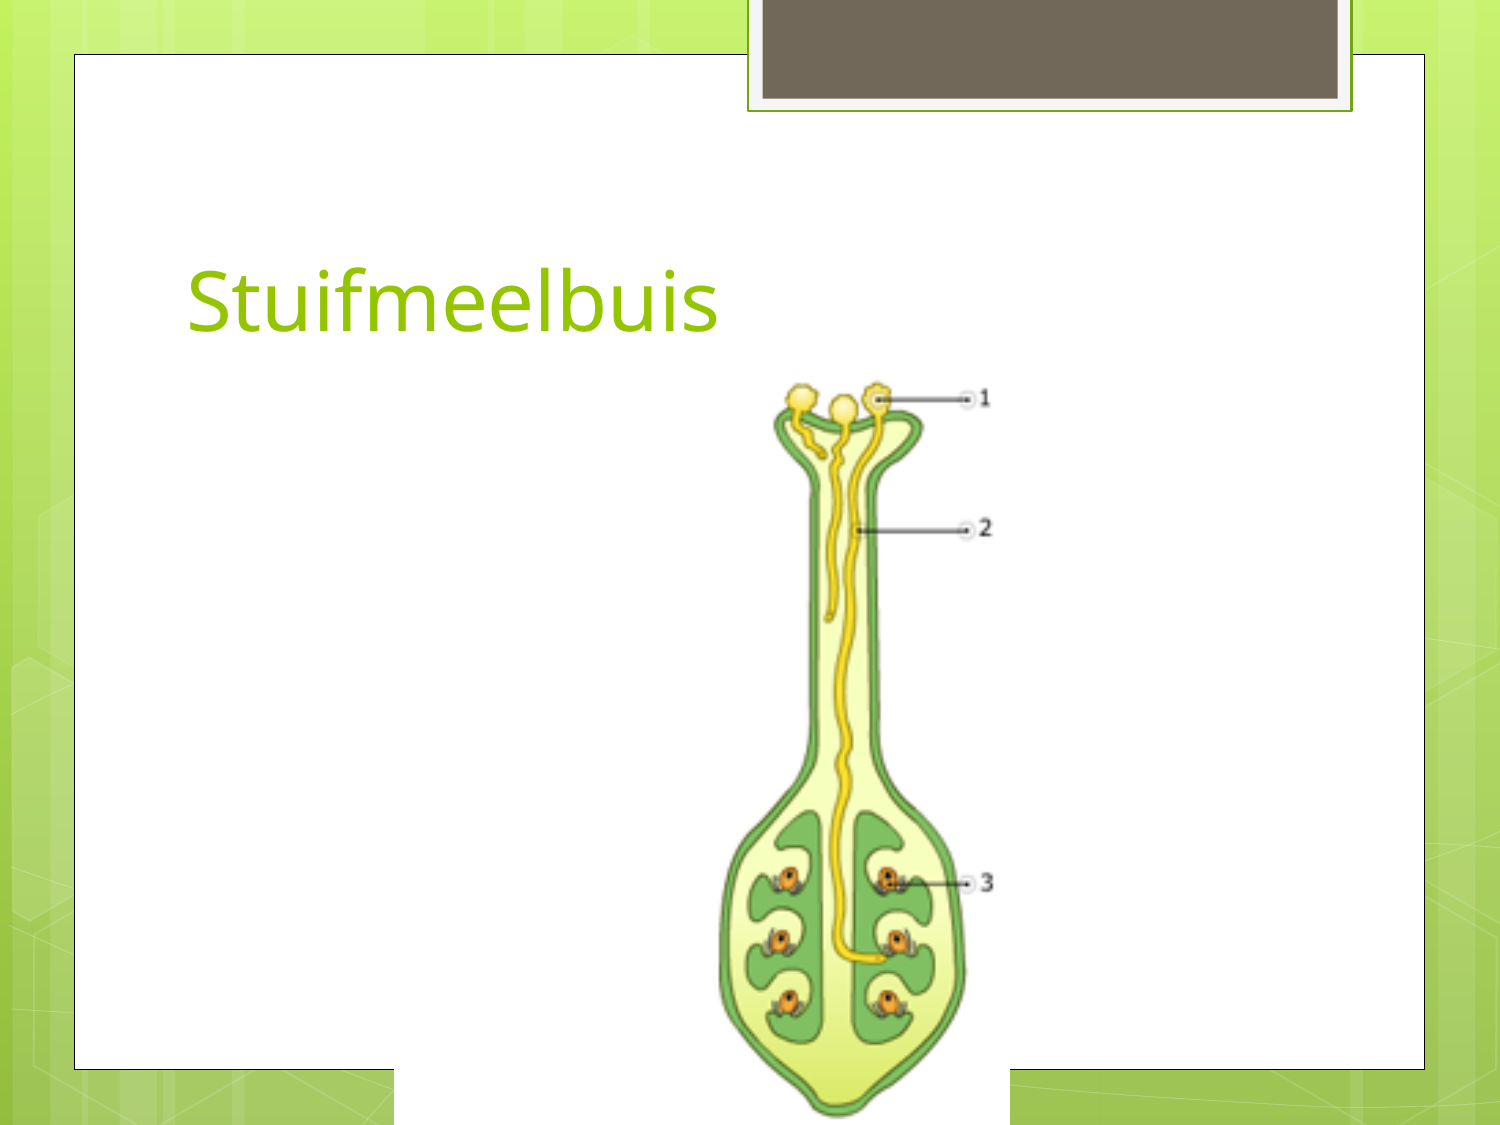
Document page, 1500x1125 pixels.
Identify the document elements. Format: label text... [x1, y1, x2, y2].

title Stuifmeelbuis [171, 168, 1324, 357]
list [394, 373, 1011, 1125]
